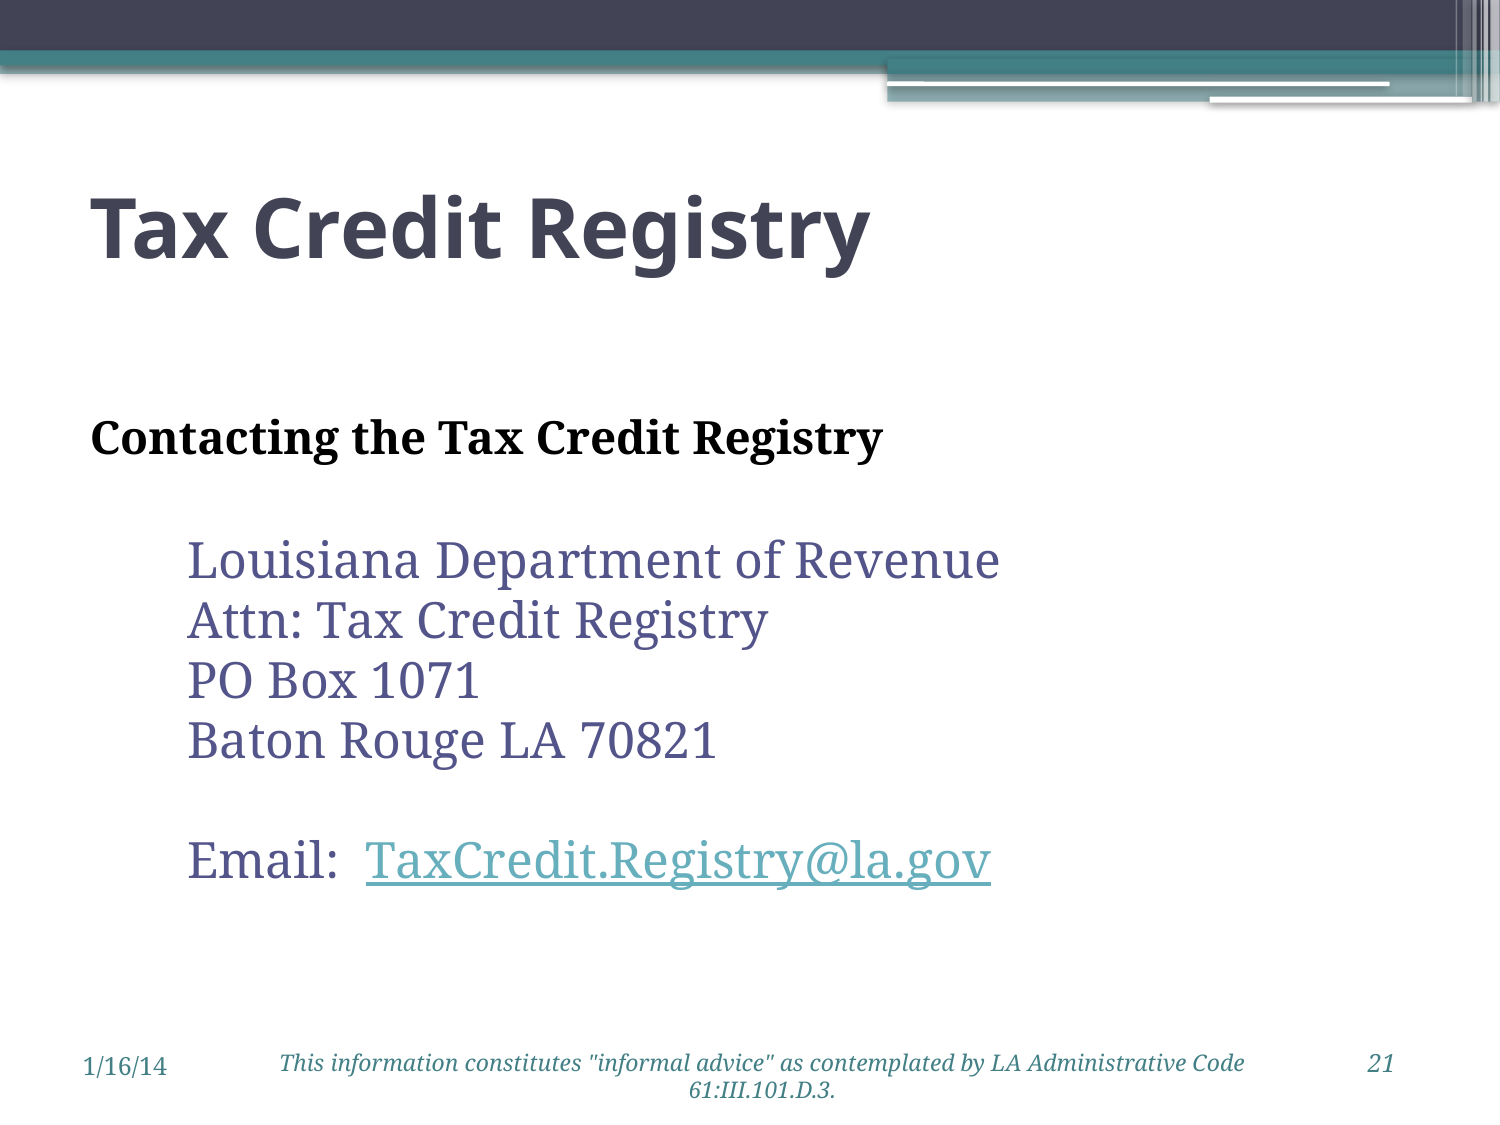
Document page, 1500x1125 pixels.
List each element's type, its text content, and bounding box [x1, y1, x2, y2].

slide_number 21 [1335, 1028, 1411, 1089]
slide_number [67, 1042, 225, 1100]
footer This information constitutes "informal advice" as contemplated by LA Administrative Code 61:III.101.D.3. [200, 1041, 1325, 1092]
list Contacting the Tax Credit Registry Louisiana Department of Revenue Attn: Tax Credit Registry PO Box 1071 Baton Rouge LA 70821 Email: TaxCredit.Registry@la.gov [75, 324, 1425, 1013]
title Tax Credit Registry [75, 137, 1425, 313]
